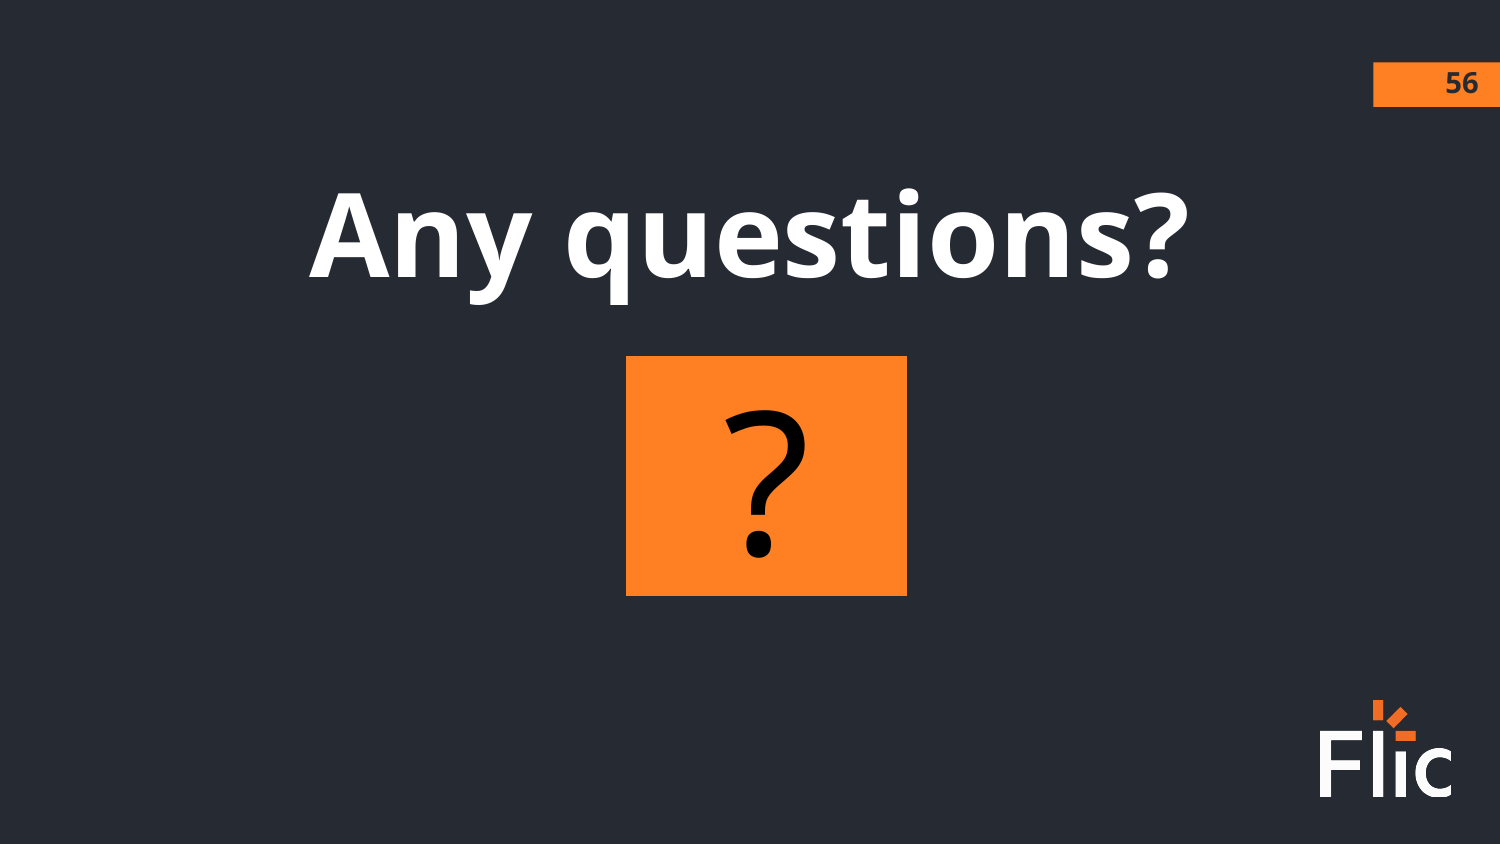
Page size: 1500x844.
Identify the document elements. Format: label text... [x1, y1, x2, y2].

text_box ? [624, 354, 909, 598]
slide_number ‹#› [1423, 66, 1500, 104]
text_box Any questions? [0, 161, 1500, 318]
picture [1320, 700, 1451, 797]
